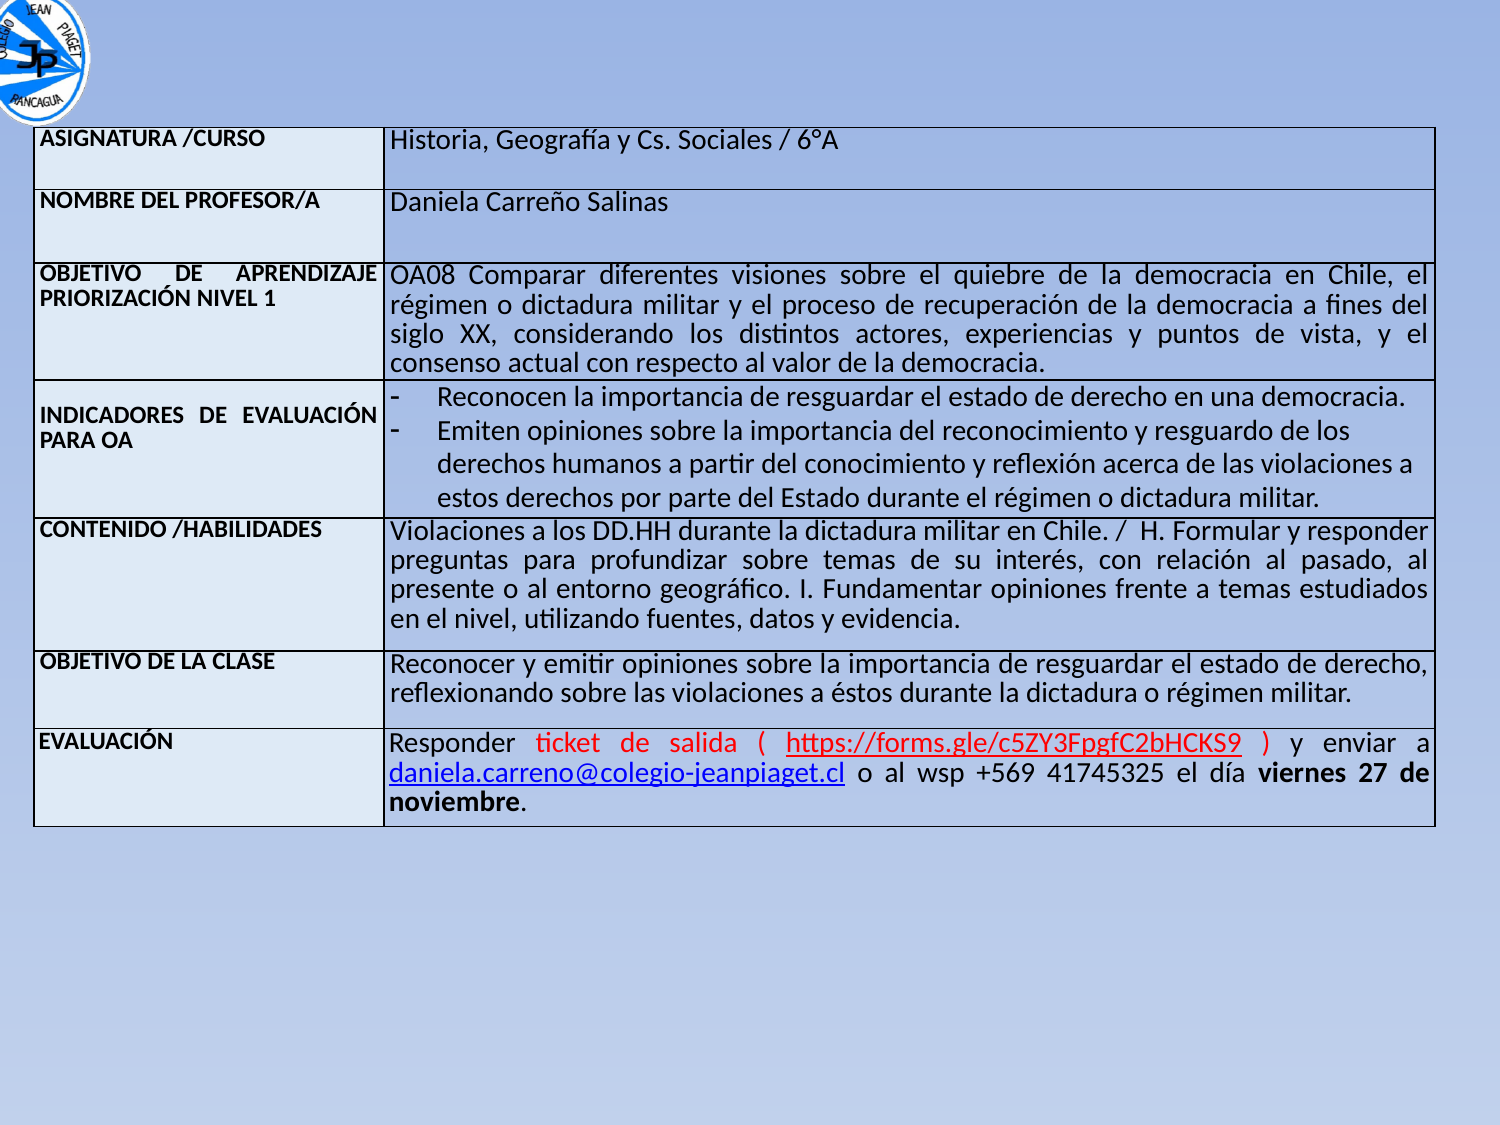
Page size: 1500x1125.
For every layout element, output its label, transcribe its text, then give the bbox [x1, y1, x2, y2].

table_cell Violaciones a los DD.HH durante la dictadura militar en Chile. / H. Formular y responder preguntas para profundizar sobre temas de su interés, con relación al pasado, al presente o al entorno geográfico. I. Fundamentar opiniones frente a temas estudiados en el nivel, utilizando fuentes, datos y evidencia. [385, 519, 1434, 650]
table_cell NOMBRE DEL PROFESOR/A [35, 190, 383, 262]
table_header ASIGNATURA /CURSO [35, 128, 383, 189]
table_cell Reconocer y emitir opiniones sobre la importancia de resguardar el estado de derecho, reflexionando sobre las violaciones a éstos durante la dictadura o régimen militar. [385, 652, 1434, 728]
table_cell OA08 Comparar diferentes visiones sobre el quiebre de la democracia en Chile, el régimen o dictadura militar y el proceso de recuperación de la democracia a fines del siglo XX, considerando los distintos actores, experiencias y puntos de vista, y el consenso actual con respecto al valor de la democracia. [385, 264, 1434, 379]
picture [0, 0, 121, 128]
table_cell INDICADORES DE EVALUACIÓN PARA OA [35, 381, 383, 517]
table_cell CONTENIDO /HABILIDADES [35, 519, 383, 650]
table_cell Daniela Carreño Salinas [385, 190, 1434, 262]
table_header Historia, Geografía y Cs. Sociales / 6°A [385, 128, 1434, 189]
table_cell EVALUACIÓN [35, 729, 383, 826]
table_cell OBJETIVO DE APRENDIZAJE PRIORIZACIÓN NIVEL 1 [35, 264, 383, 379]
table_cell Reconocen la importancia de resguardar el estado de derecho en una democracia. Emiten opiniones sobre la importancia del reconocimiento y resguardo de los derechos humanos a partir del conocimiento y reflexión acerca de las violaciones a estos derechos por parte del Estado durante el régimen o dictadura militar. [385, 381, 1434, 517]
table_cell OBJETIVO DE LA CLASE [35, 652, 383, 728]
table_cell Responder ticket de salida ( https://forms.gle/c5ZY3FpgfC2bHCKS9 ) y enviar a daniela.carreno@colegio-jeanpiaget.cl o al wsp +569 41745325 el día viernes 27 de noviembre. [385, 729, 1434, 826]
